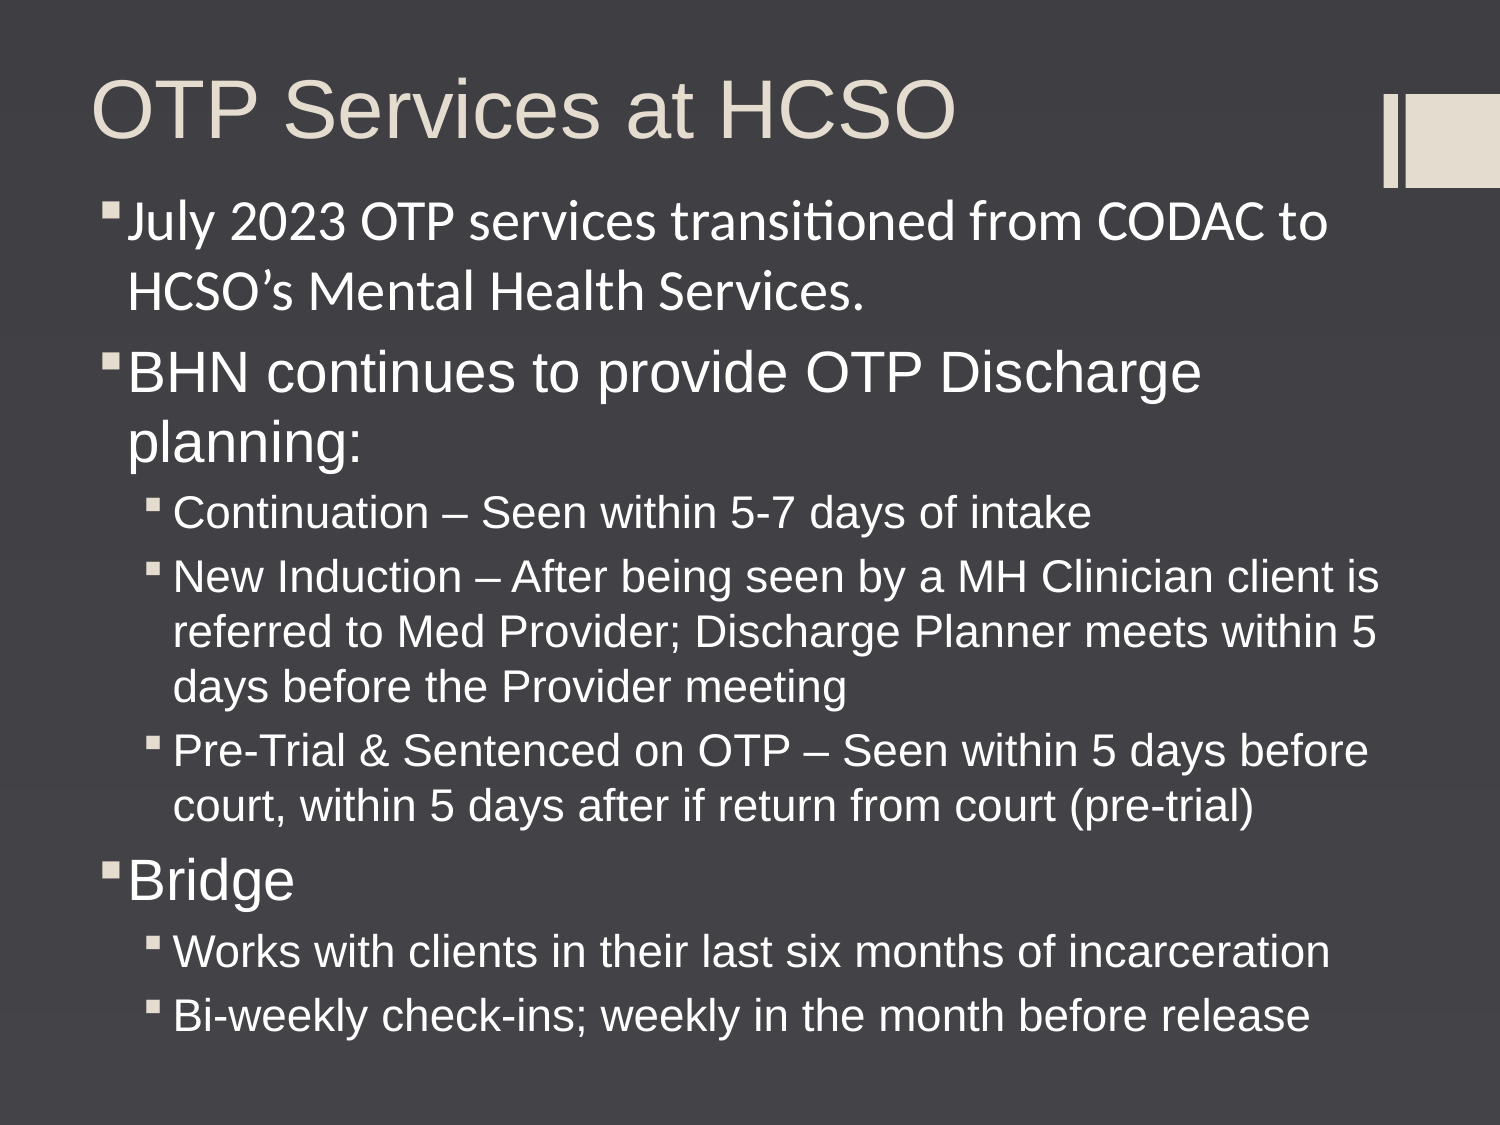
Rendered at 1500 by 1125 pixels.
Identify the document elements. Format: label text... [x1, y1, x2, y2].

list July 2023 OTP services transitioned from CODAC to HCSO’s Mental Health Services. BHN continues to provide OTP Discharge planning: Continuation – Seen within 5-7 days of intake New Induction – After being seen by a MH Clinician client is referred to Med Provider; Discharge Planner meets within 5 days before the Provider meeting Pre-Trial & Sentenced on OTP – Seen within 5 days before court, within 5 days after if return from court (pre-trial) Bridge Works with clients in their last six months of incarceration Bi-weekly check-ins; weekly in the month before release [75, 174, 1425, 1113]
title OTP Services at HCSO [75, 0, 1425, 163]
